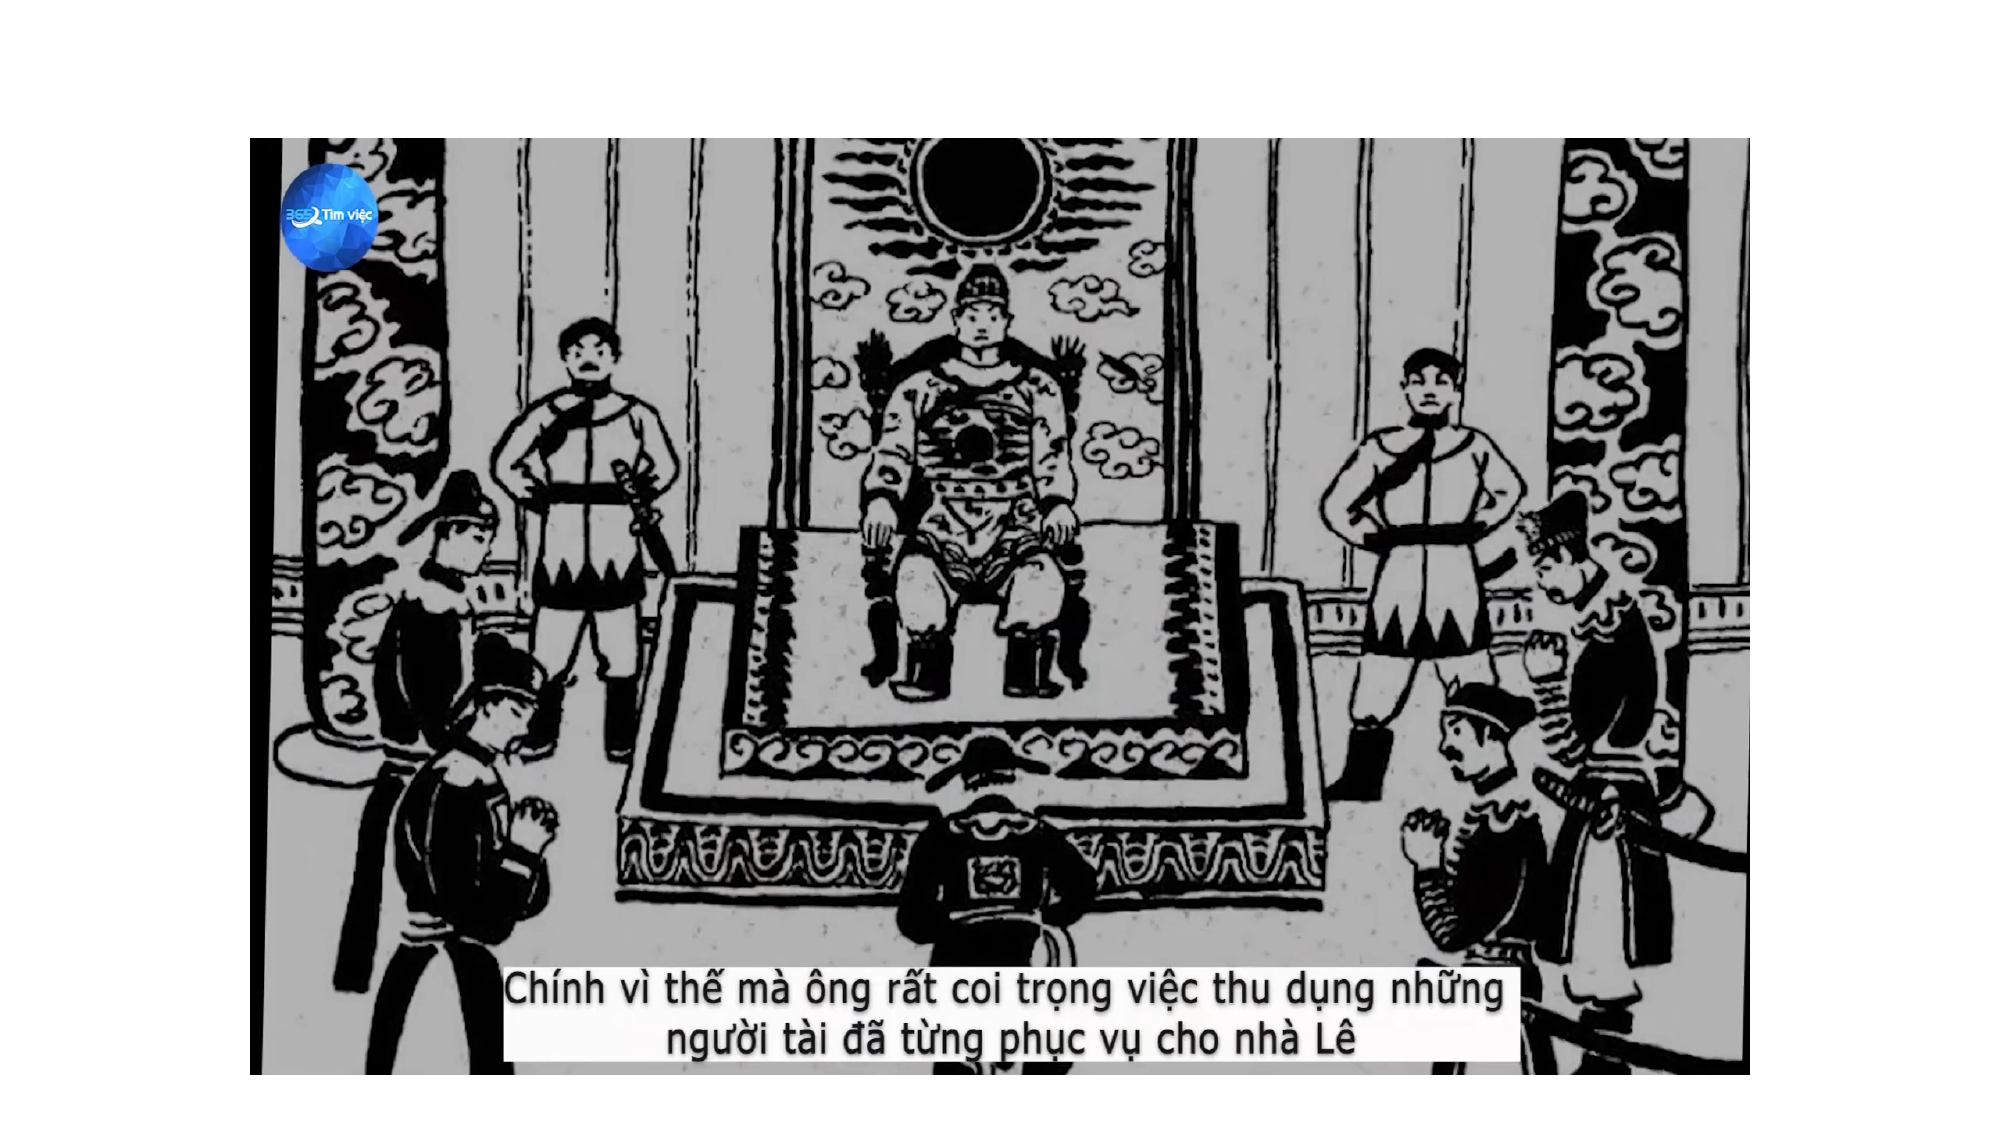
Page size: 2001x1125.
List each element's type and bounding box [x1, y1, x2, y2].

text_box [249, 137, 1750, 1075]
